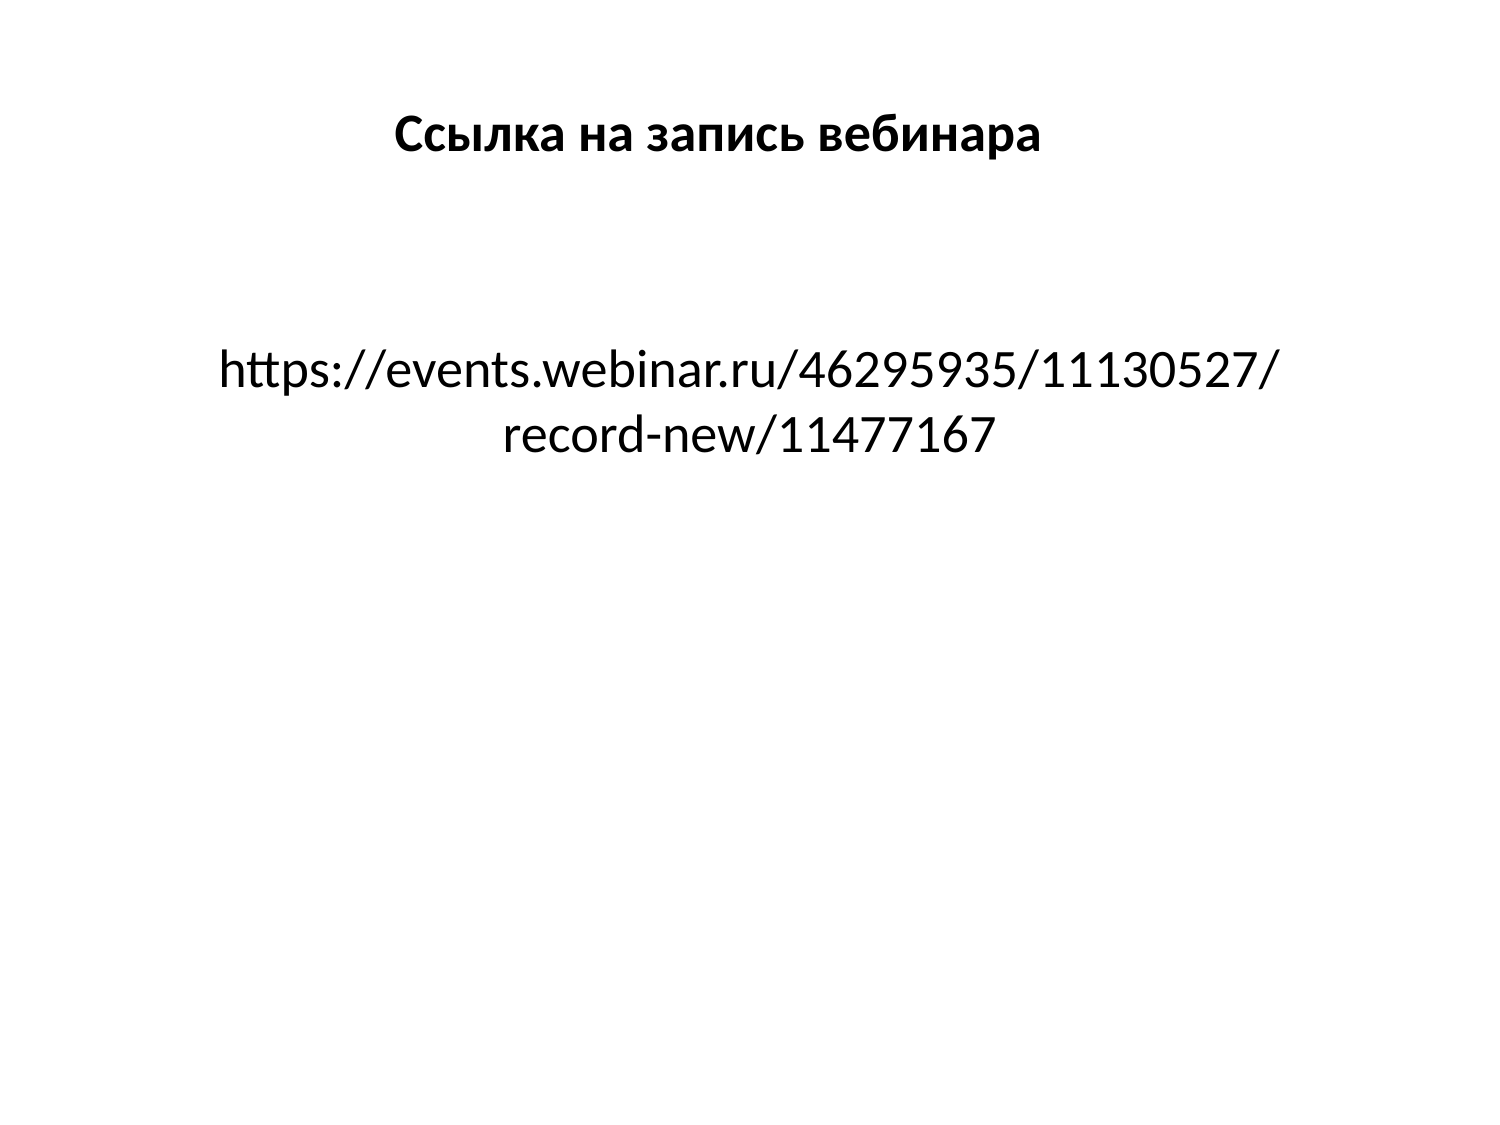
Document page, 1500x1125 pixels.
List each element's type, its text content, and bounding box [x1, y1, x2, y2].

text_box https://events.webinar.ru/46295935/11130527/record-new/11477167 [147, 326, 1353, 471]
text_box Ссылка на запись вебинара [379, 89, 1058, 170]
